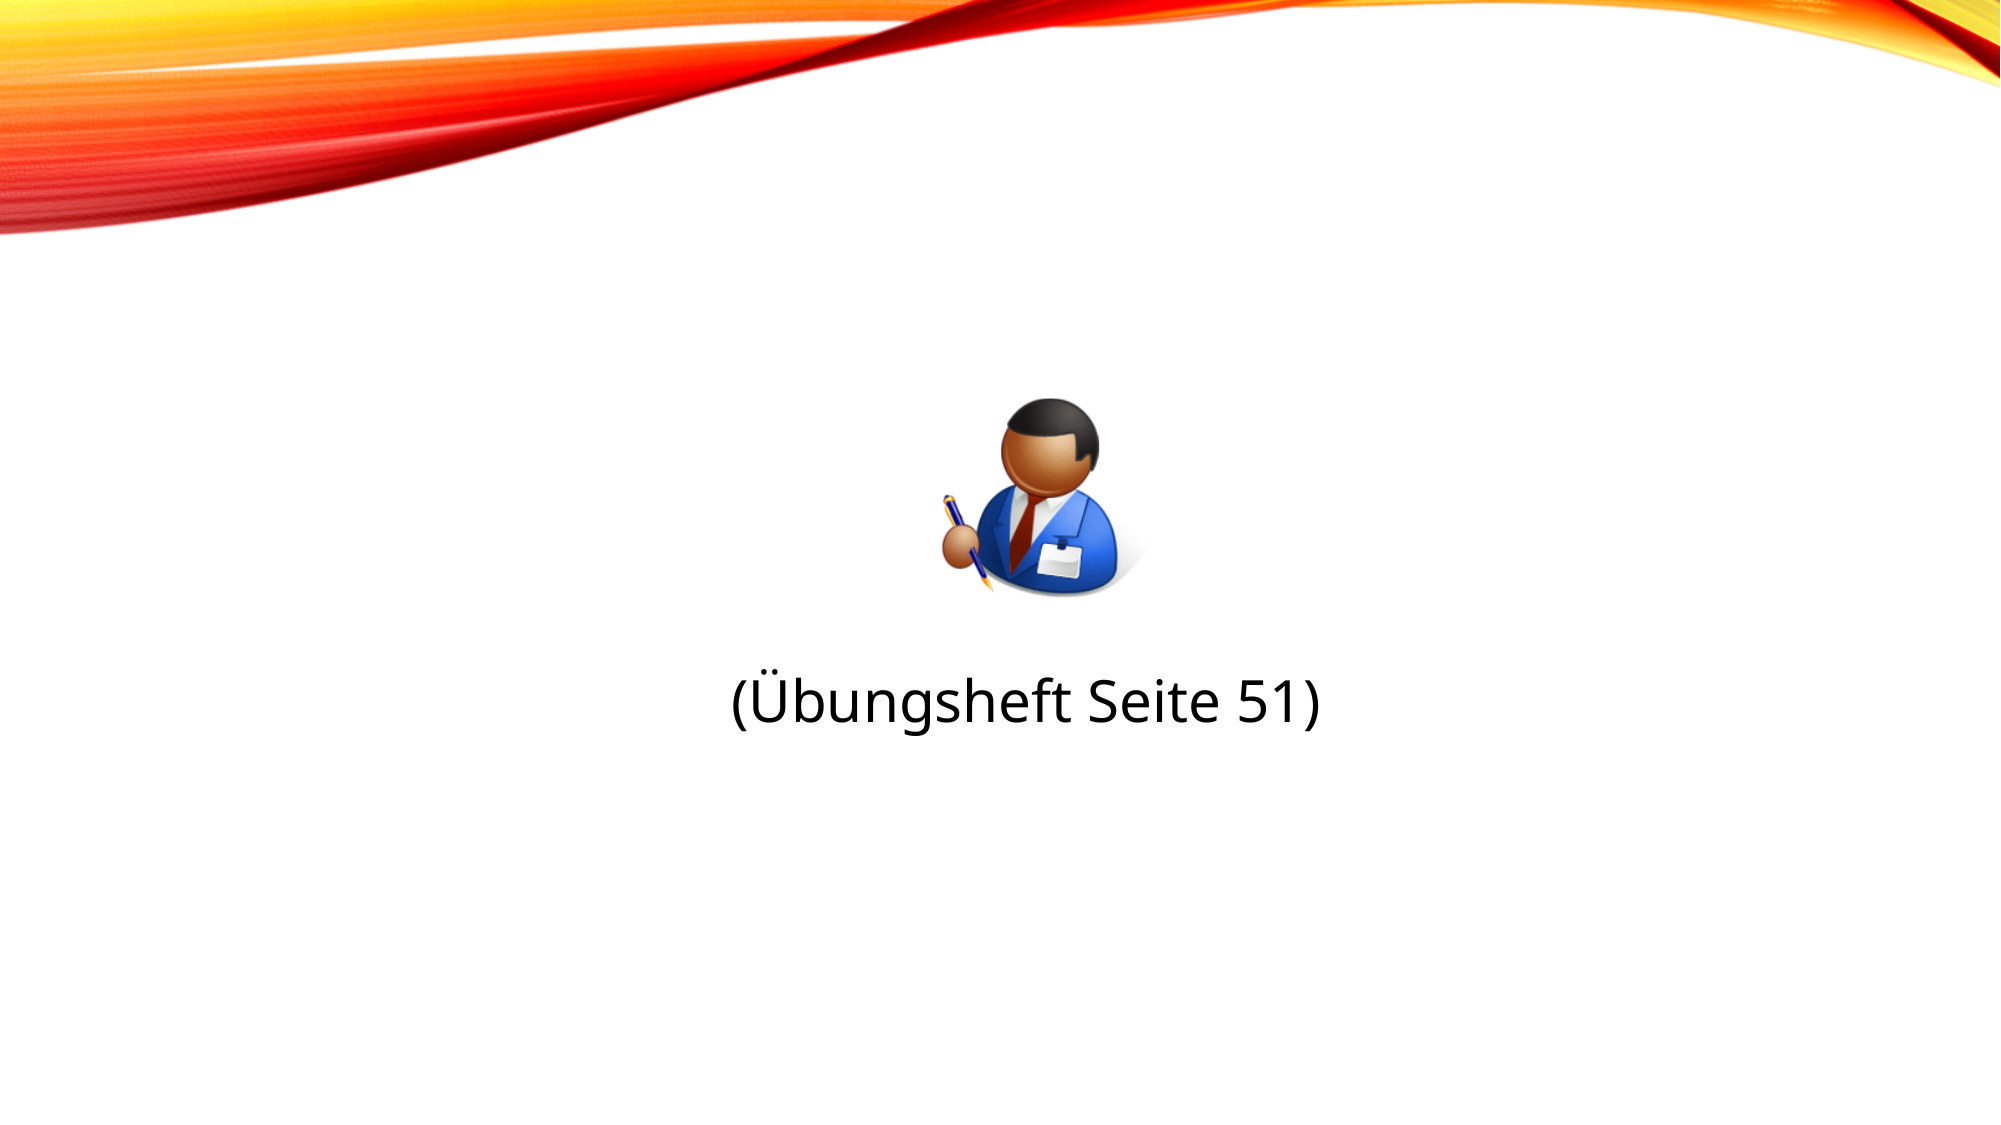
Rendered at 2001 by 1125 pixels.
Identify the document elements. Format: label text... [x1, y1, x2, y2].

picture [0, 0, 2000, 237]
picture [928, 385, 1154, 610]
text_box (Übungsheft Seite 51) [716, 656, 1361, 742]
